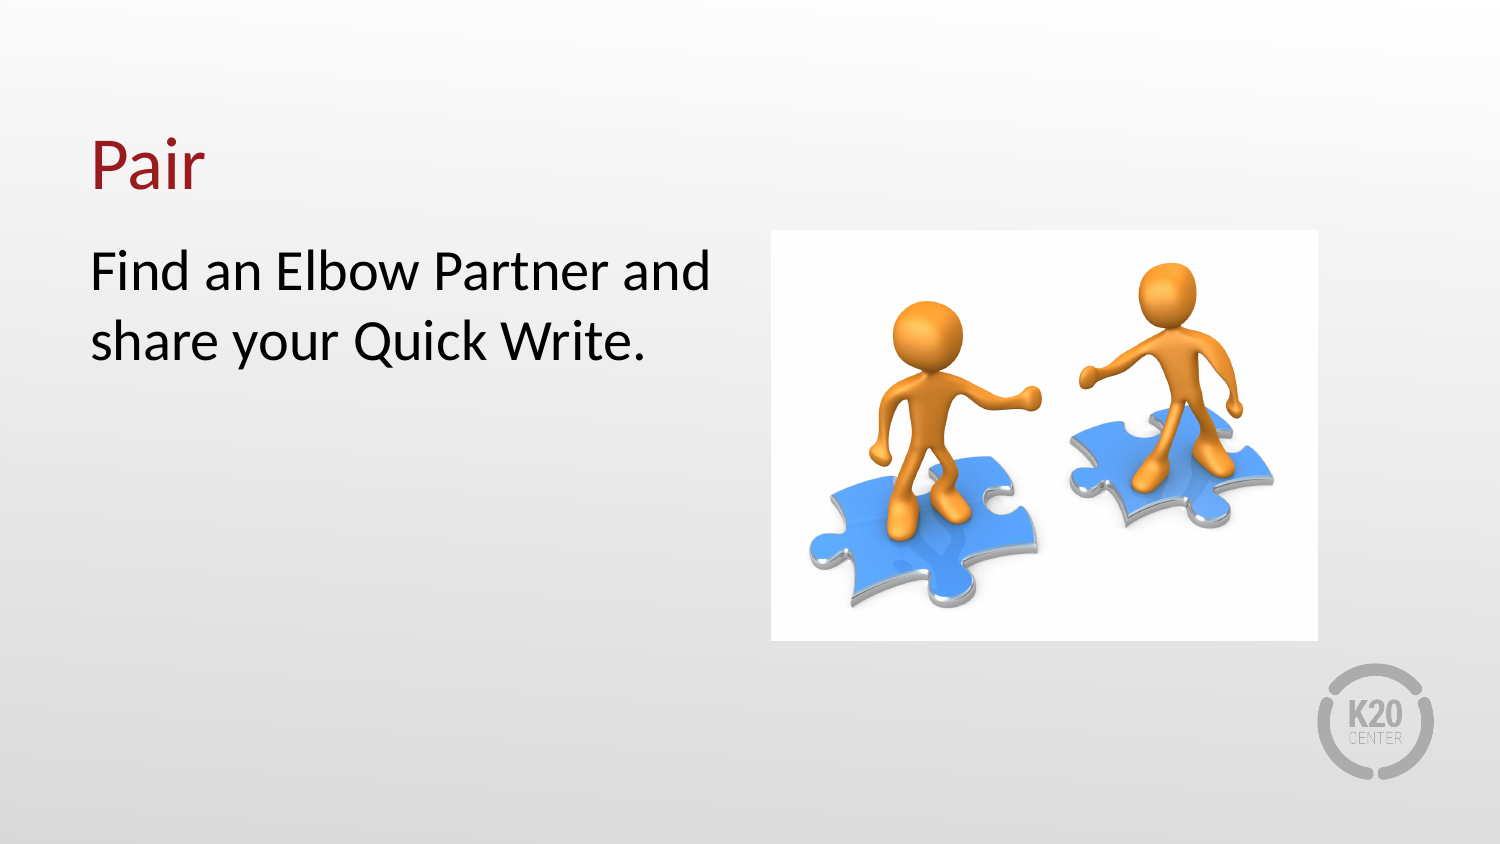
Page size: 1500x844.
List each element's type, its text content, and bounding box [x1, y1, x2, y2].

title Pair [75, 89, 1425, 231]
list Find an Elbow Partner and share your Quick Write. [75, 217, 862, 750]
picture [770, 229, 1319, 641]
